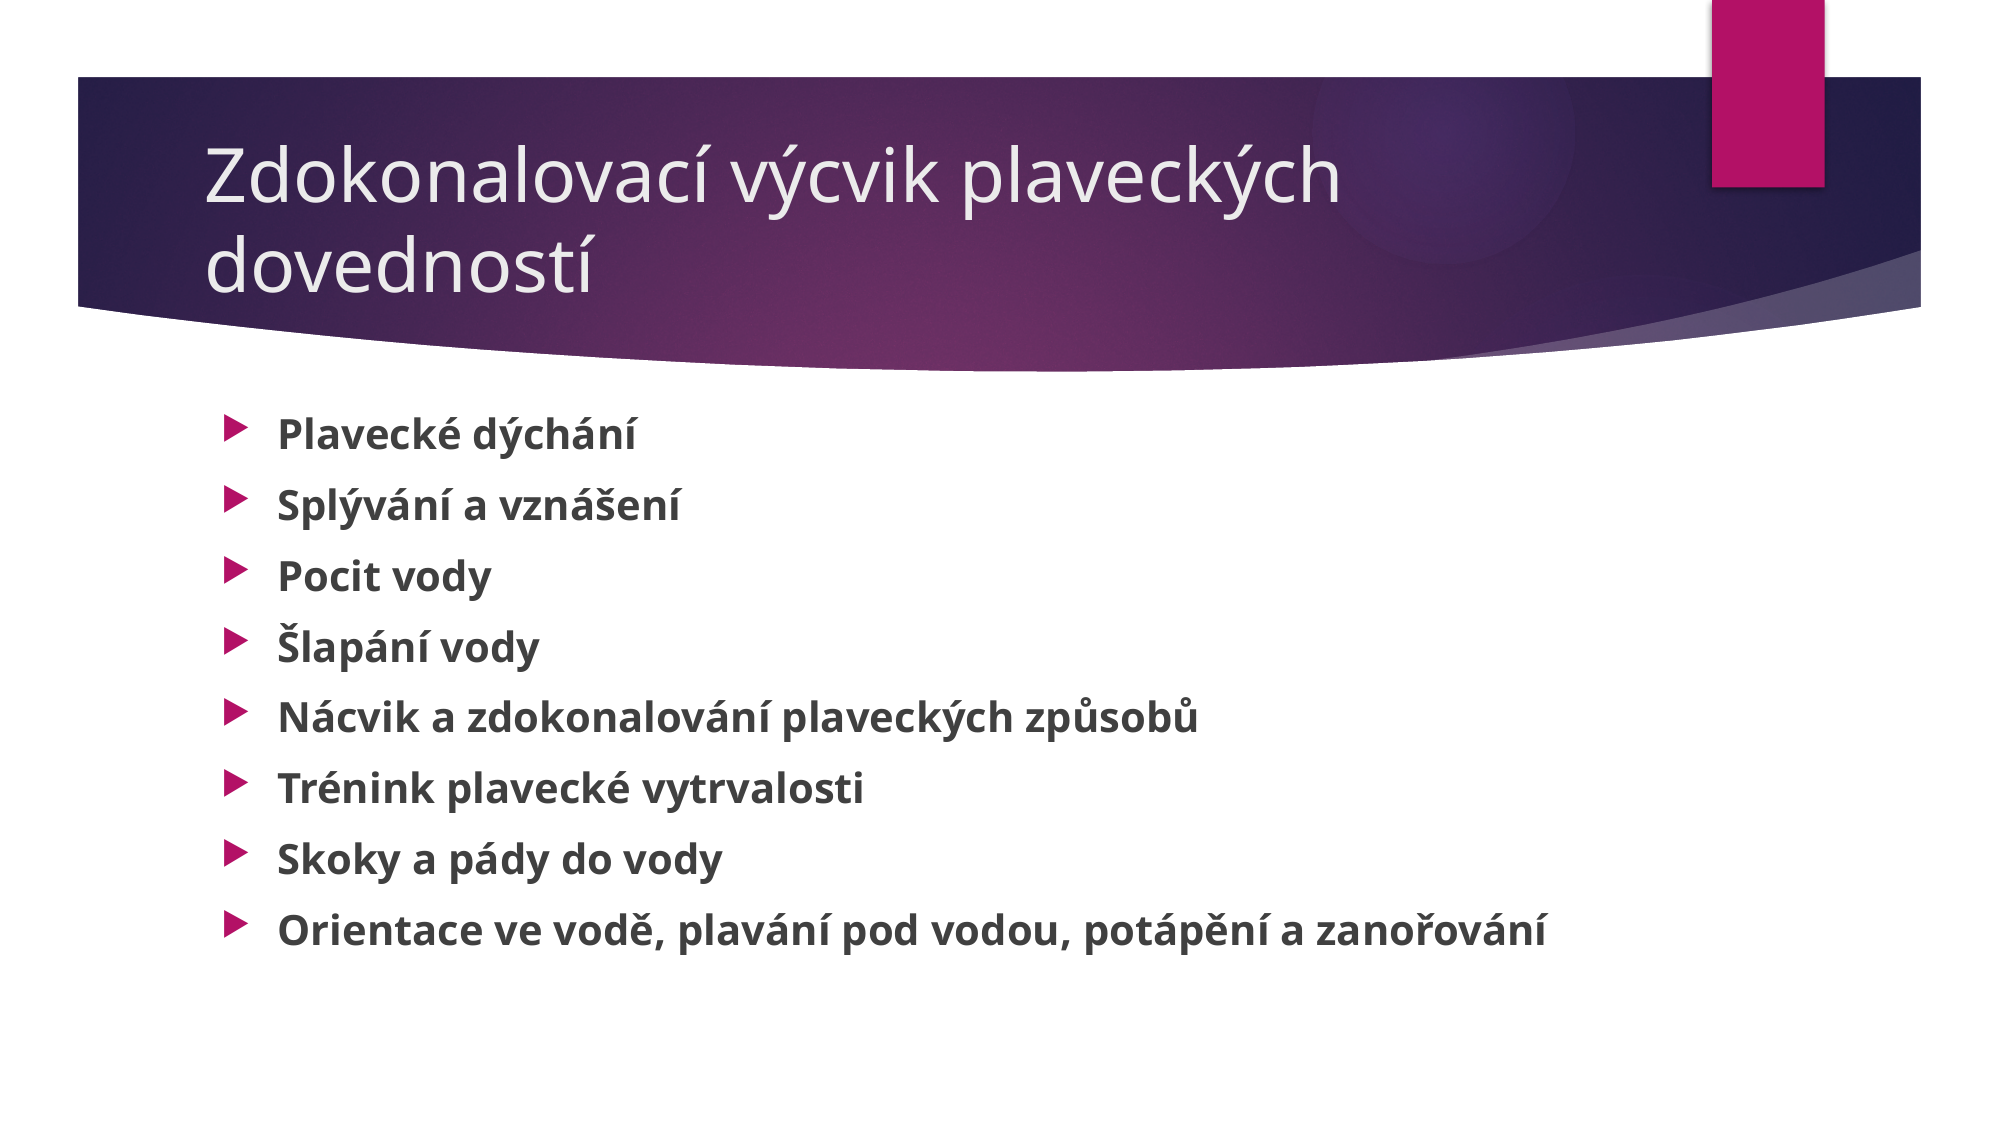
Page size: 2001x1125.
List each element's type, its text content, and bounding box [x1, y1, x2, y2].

list Plavecké dýchání Splývání a vznášení Pocit vody Šlapání vody Nácvik a zdokonalování plaveckých způsobů Trénink plavecké vytrvalosti Skoky a pády do vody Orientace ve vodě, plavání pod vodou, potápění a zanořování [206, 399, 1654, 1070]
title Zdokonalovací výcvik plaveckých dovedností [189, 159, 1627, 276]
